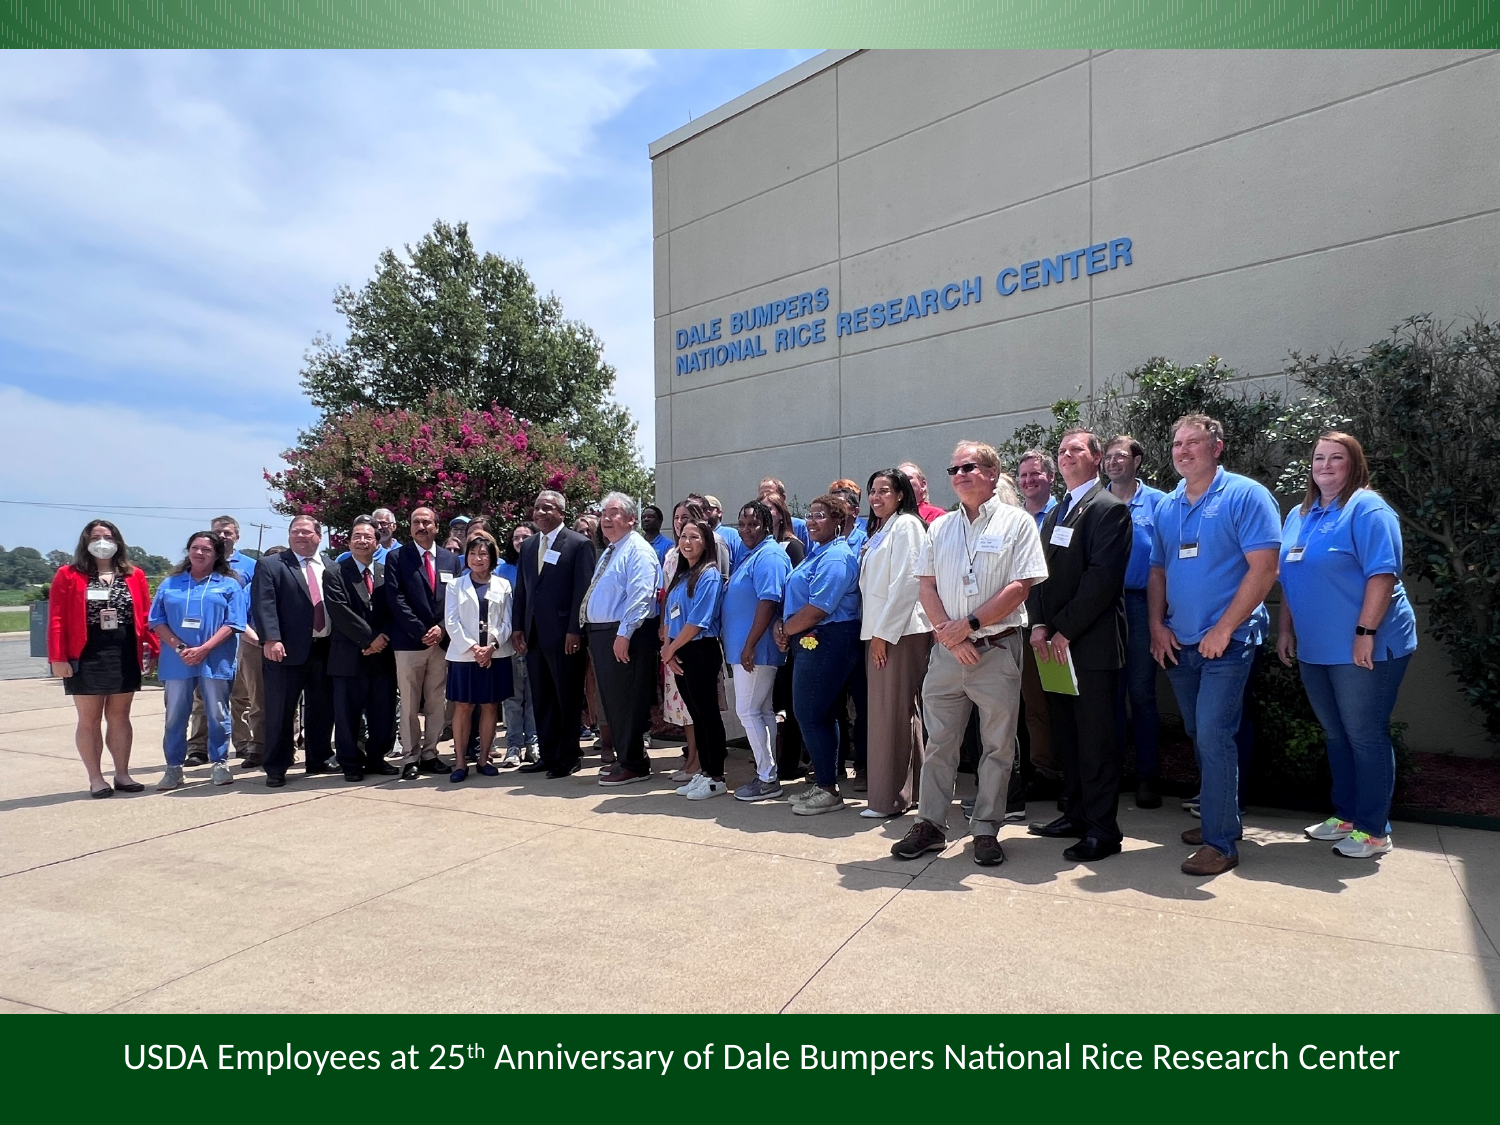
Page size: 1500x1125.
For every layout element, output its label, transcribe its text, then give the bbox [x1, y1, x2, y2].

text_box USDA Employees at 25th Anniversary of Dale Bumpers National Rice Research Center [108, 1025, 1417, 1085]
picture [0, 49, 1500, 1014]
